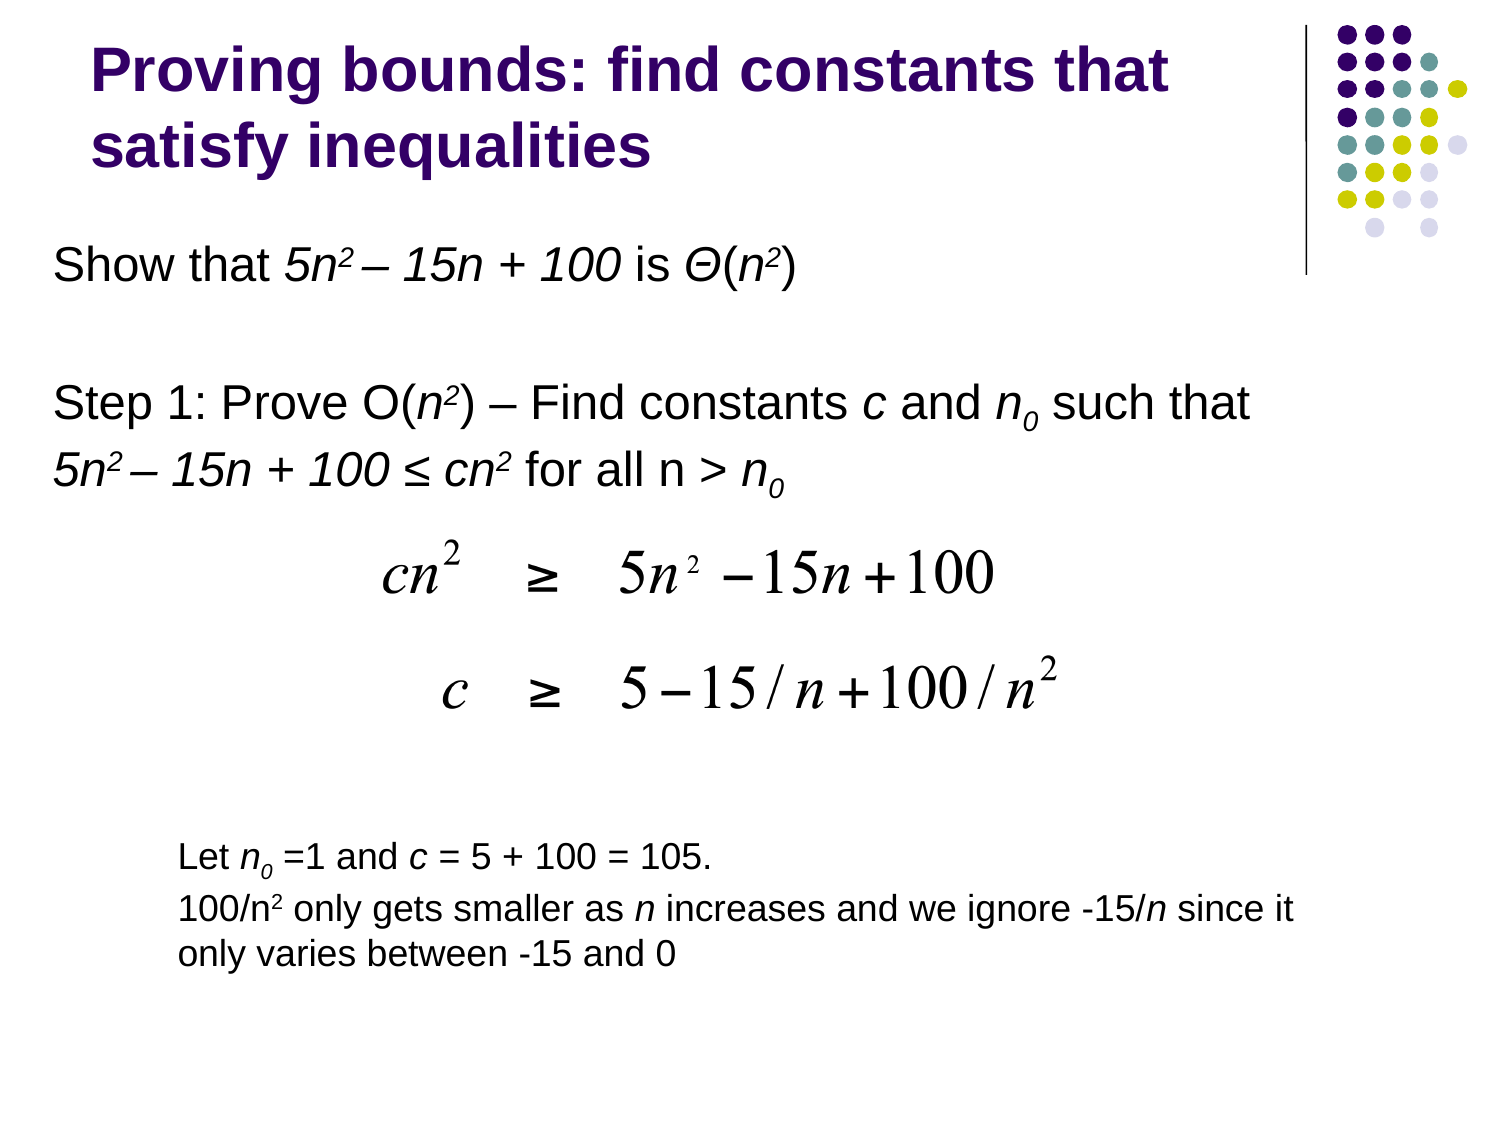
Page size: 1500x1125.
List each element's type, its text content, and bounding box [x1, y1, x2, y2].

picture [373, 524, 1006, 619]
list Show that 5n2 – 15n + 100 is Θ(n2) Step 1: Prove O(n2) – Find constants c and n0 such that 5n2 – 15n + 100 ≤ cn2 for all n > n0 [37, 224, 1463, 513]
title Proving bounds: find constants that satisfy inequalities [75, 20, 1313, 188]
picture [433, 640, 1076, 735]
text_box Let n0 =1 and c = 5 + 100 = 105. 100/n2 only gets smaller as n increases and we ignore -15/n since it only varies between -15 and 0 [170, 824, 1330, 981]
